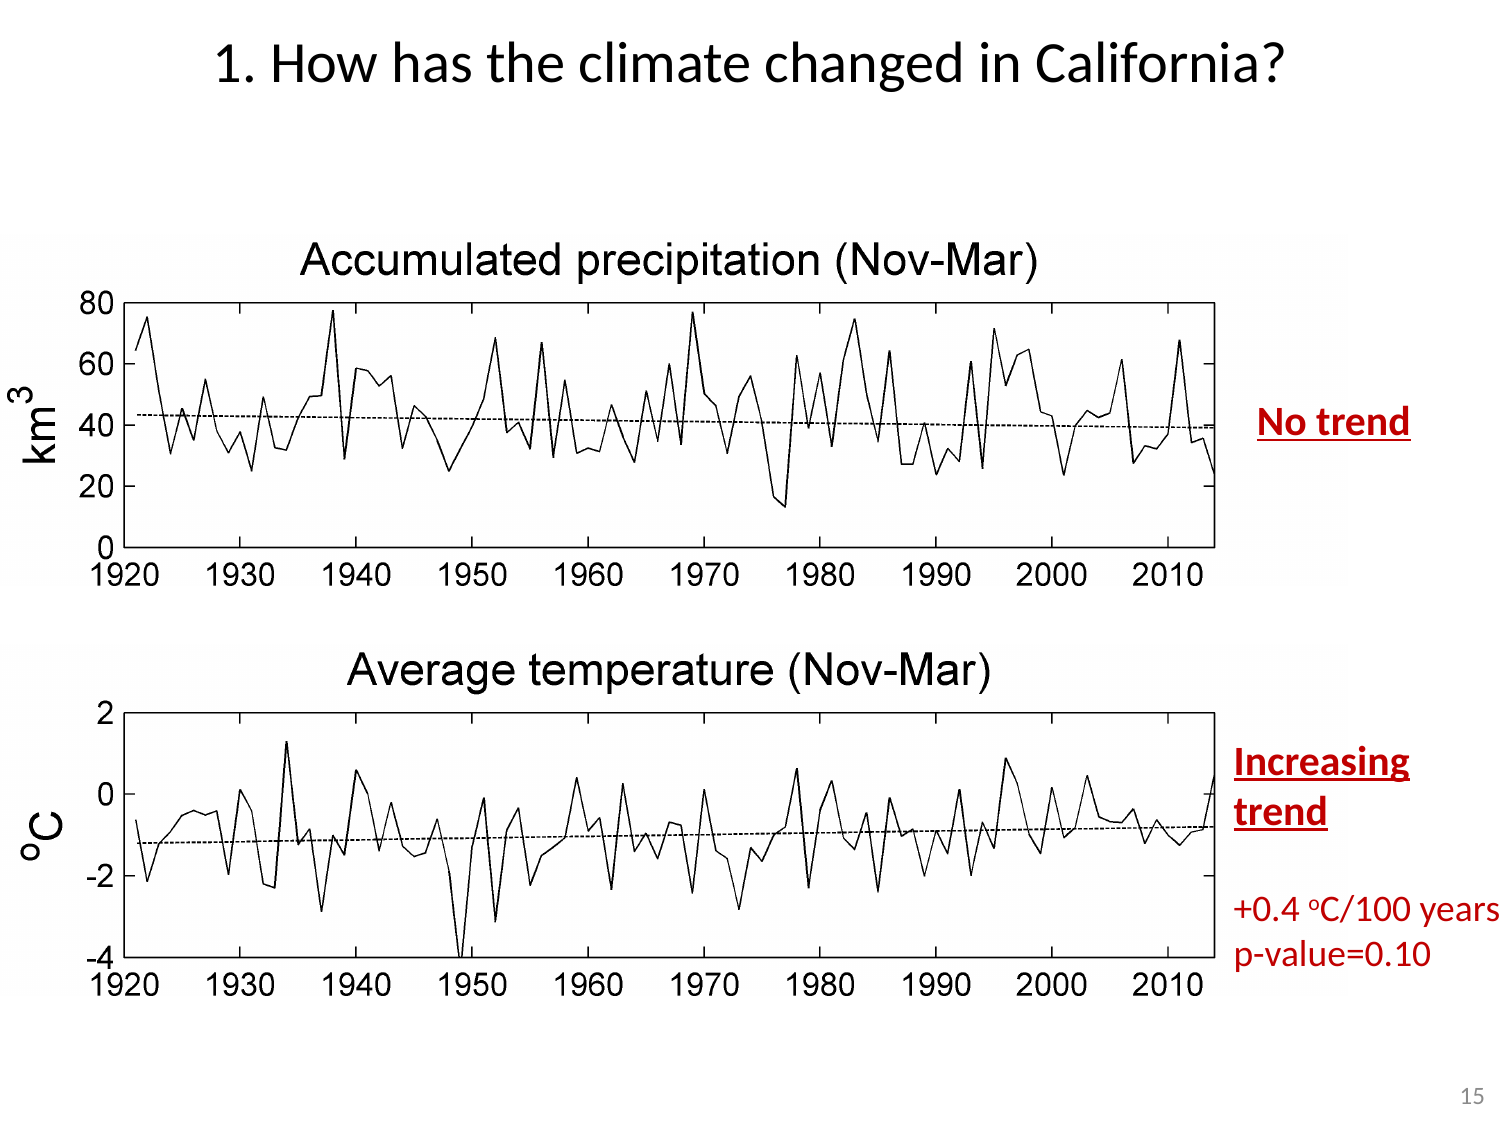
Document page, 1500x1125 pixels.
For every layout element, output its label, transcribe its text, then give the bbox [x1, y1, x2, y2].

text_box No trend [1354, 386, 1500, 452]
picture [0, 644, 1348, 997]
title 1. How has the climate changed in California? [0, 0, 1500, 188]
text_box Increasing trend +0.4 oC/100 years p-value=0.10 [1354, 726, 1500, 982]
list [0, 234, 1348, 587]
slide_number 15 [1441, 1065, 1500, 1125]
